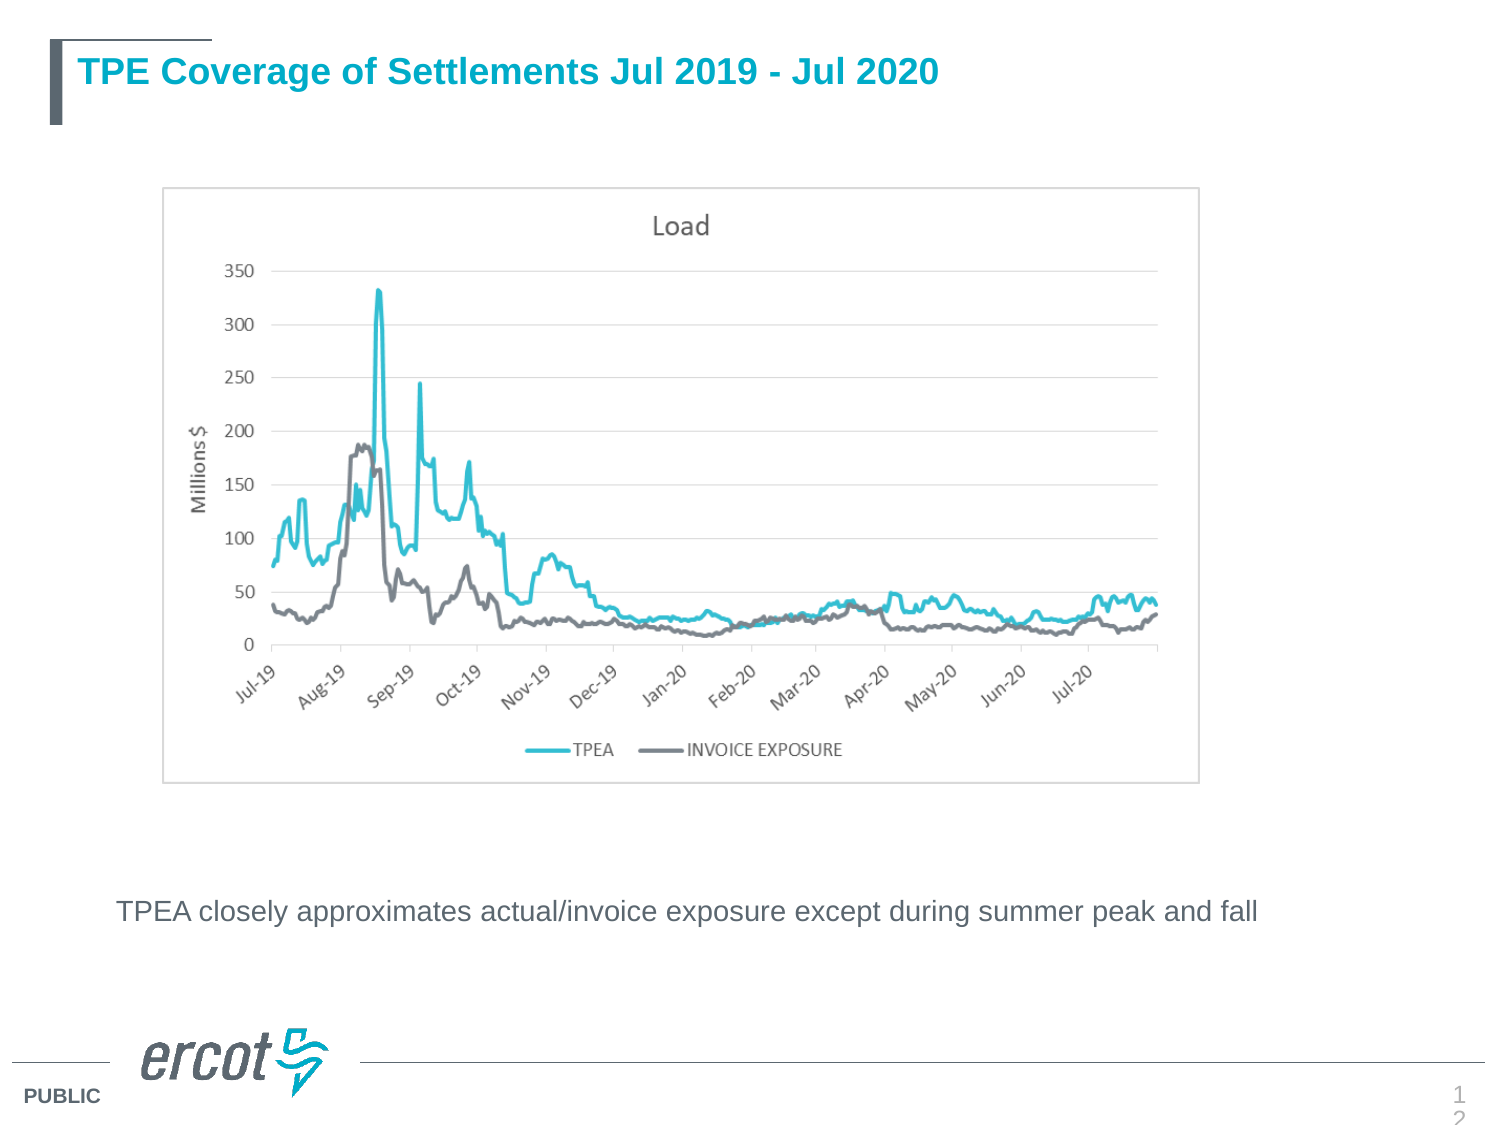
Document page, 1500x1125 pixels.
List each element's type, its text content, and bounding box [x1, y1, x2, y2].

picture [162, 187, 1201, 784]
picture [137, 1024, 332, 1100]
text_box TPEA closely approximates actual/invoice exposure except during summer peak and fall [101, 885, 1275, 935]
slide_number 12 [1437, 1076, 1475, 1112]
title TPE Coverage of Settlements Jul 2019 - Jul 2020 [62, 39, 1450, 228]
